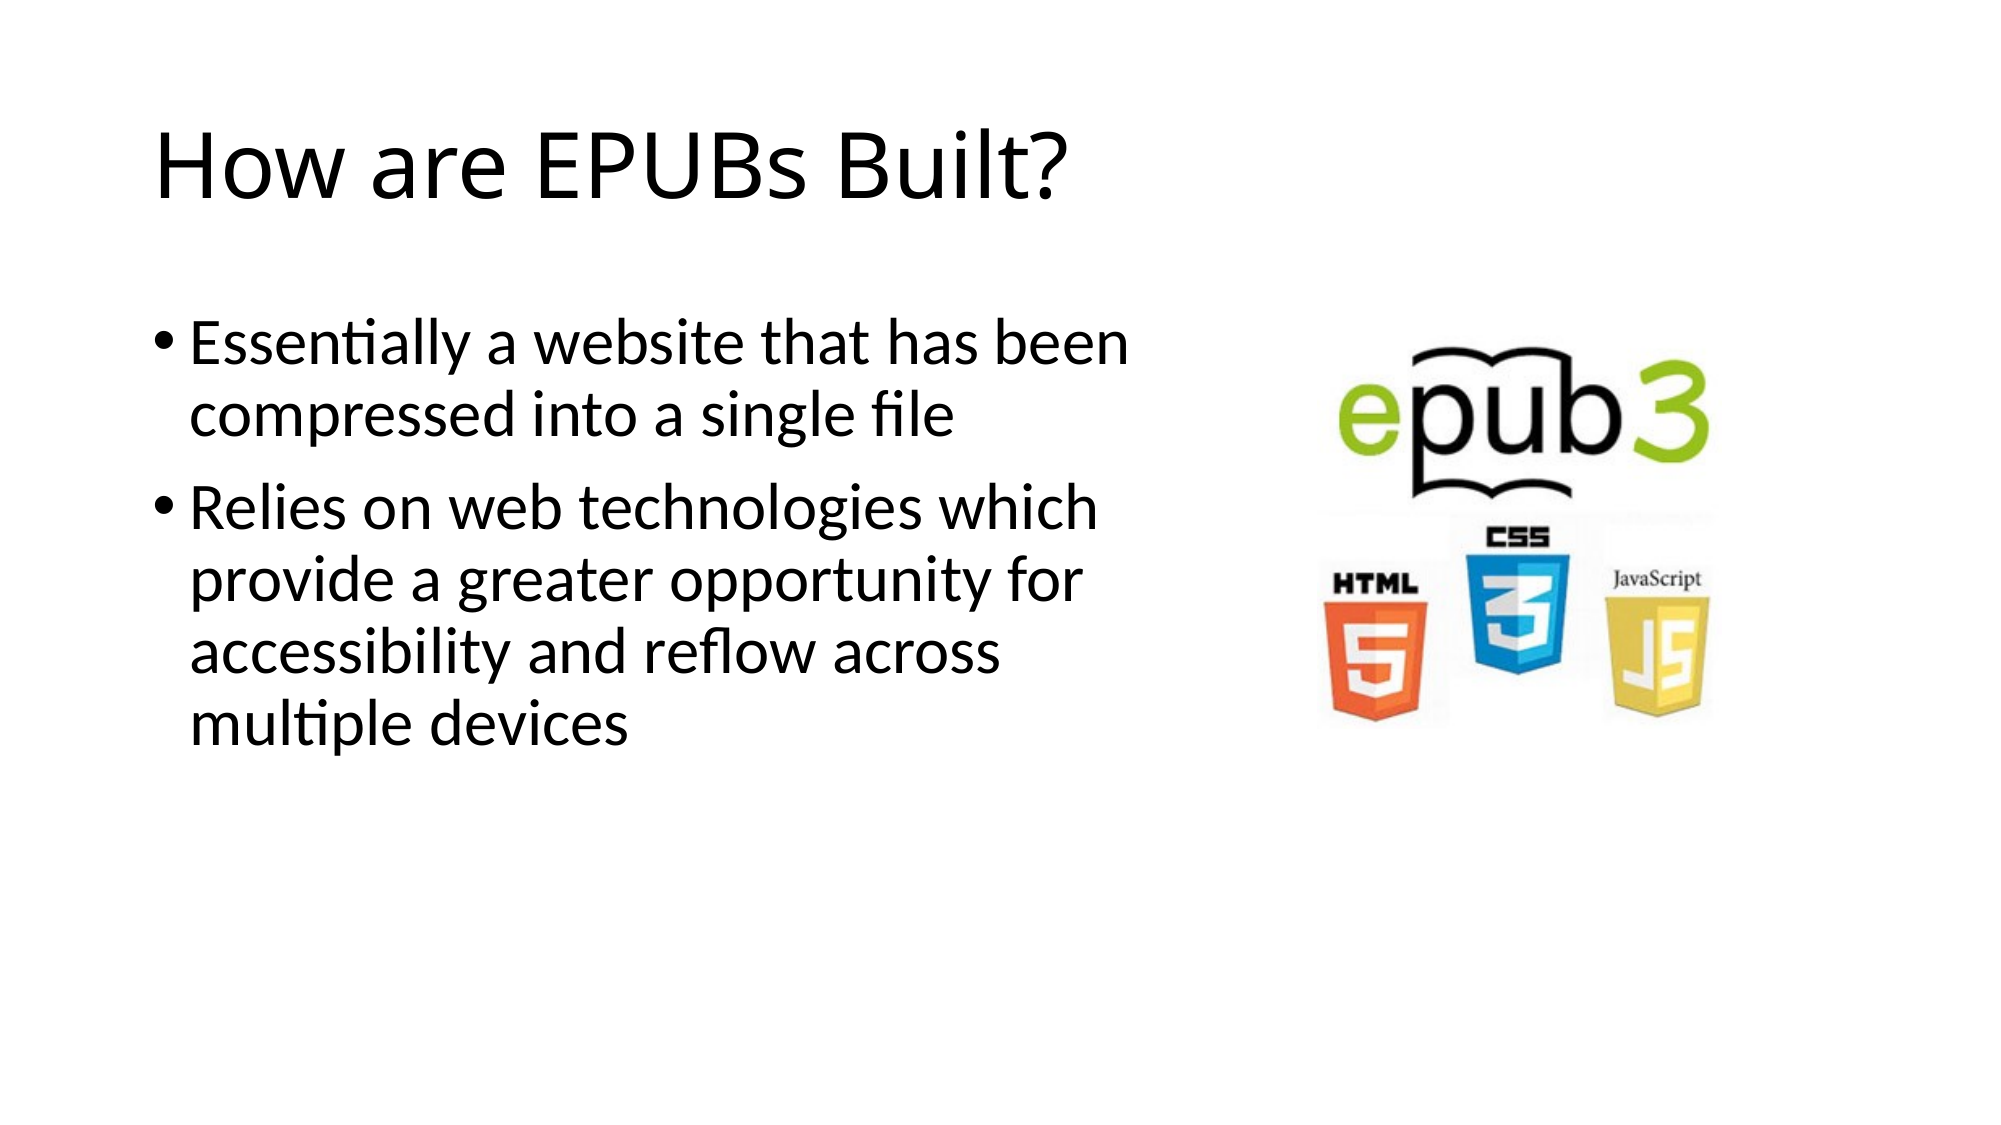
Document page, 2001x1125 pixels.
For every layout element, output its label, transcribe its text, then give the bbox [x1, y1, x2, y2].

title How are EPUBs Built? [137, 59, 1863, 278]
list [1316, 323, 1722, 729]
list Essentially a website that has been compressed into a single file Relies on web technologies which provide a greater opportunity for accessibility and reflow across multiple devices [137, 299, 1185, 1014]
